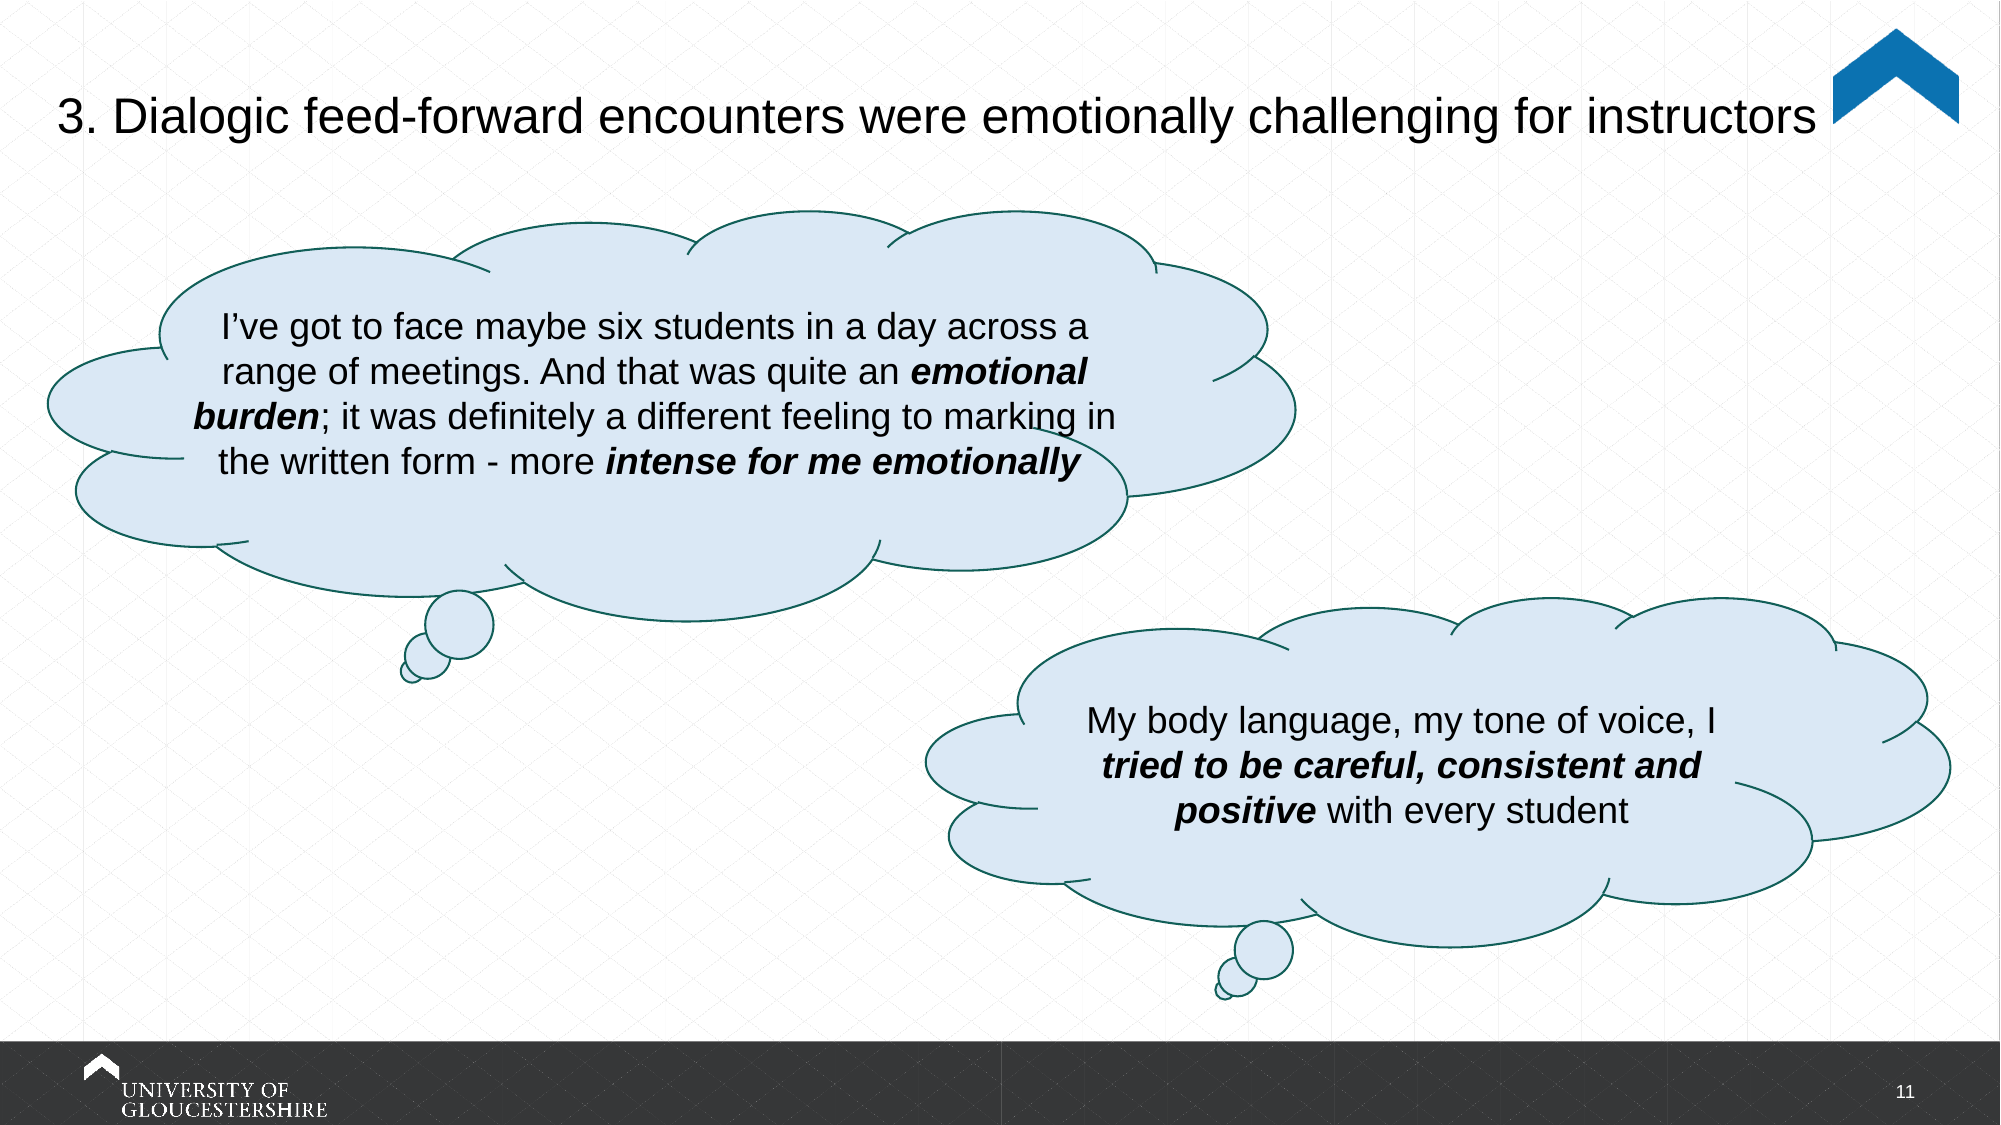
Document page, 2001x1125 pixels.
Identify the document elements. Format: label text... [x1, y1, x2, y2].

text_box My body language, my tone of voice, I tried to be careful, consistent and positive with every student [924, 597, 1952, 1001]
text_box [46, 210, 1297, 684]
text_box 3. Dialogic feed-forward encounters were emotionally challenging for instructors [42, 76, 1853, 166]
picture [0, 1, 2001, 1125]
text_box I’ve got to face maybe six students in a day across a range of meetings. And that was quite an emotional burden; it was definitely a different feeling to marking in the written form - more intense for me emotionally [174, 294, 1135, 490]
